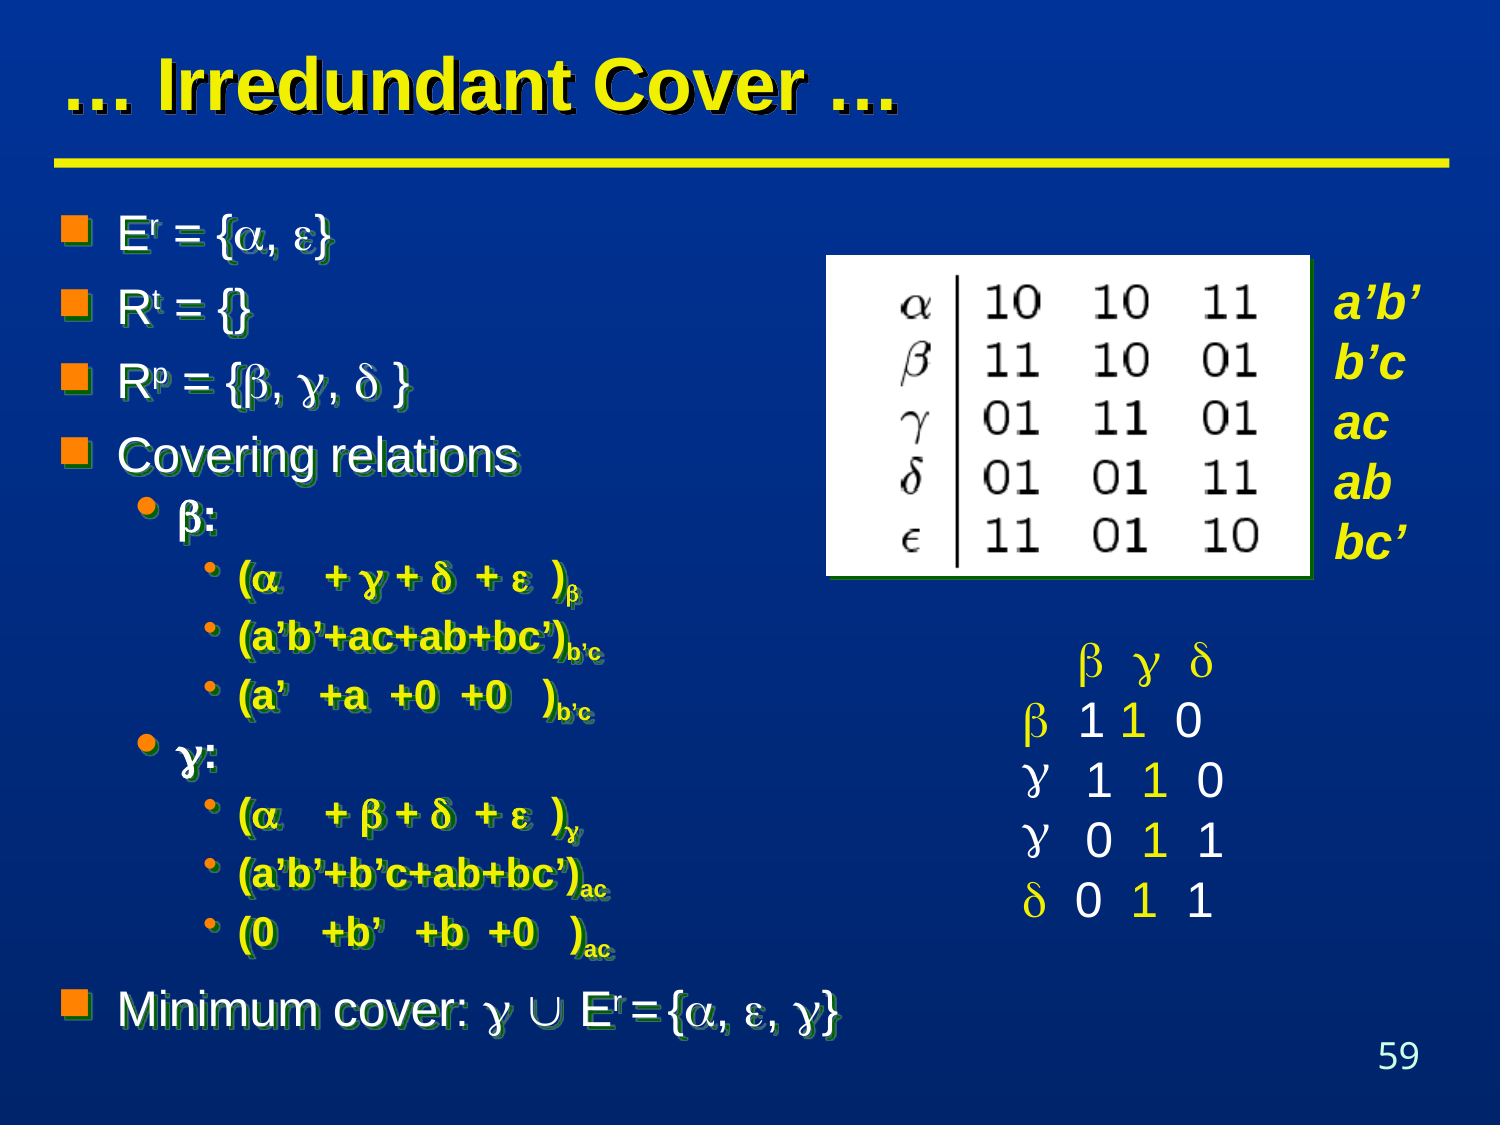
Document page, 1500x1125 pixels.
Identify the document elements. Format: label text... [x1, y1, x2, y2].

list Er = {, } Rt = {} Rp = {, ,  } Covering relations : ( +  +  +  ) (a’b’+ac+ab+bc’)b’c (a’ +a +0 +0 )b’c : ( +  +  +  ) (a’b’+b’c+ab+bc’)ac (0 +b’ +b +0 )ac Minimum cover:   Er = {, , } [49, 199, 1449, 1079]
text_box a’b’ b’c ac ab bc’ [1319, 262, 1436, 578]
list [826, 254, 1310, 576]
text_box     1 1 0 1 1 0 0 1 1  0 1 1 [1007, 619, 1244, 935]
title … Irredundant Cover … [46, 33, 1455, 139]
